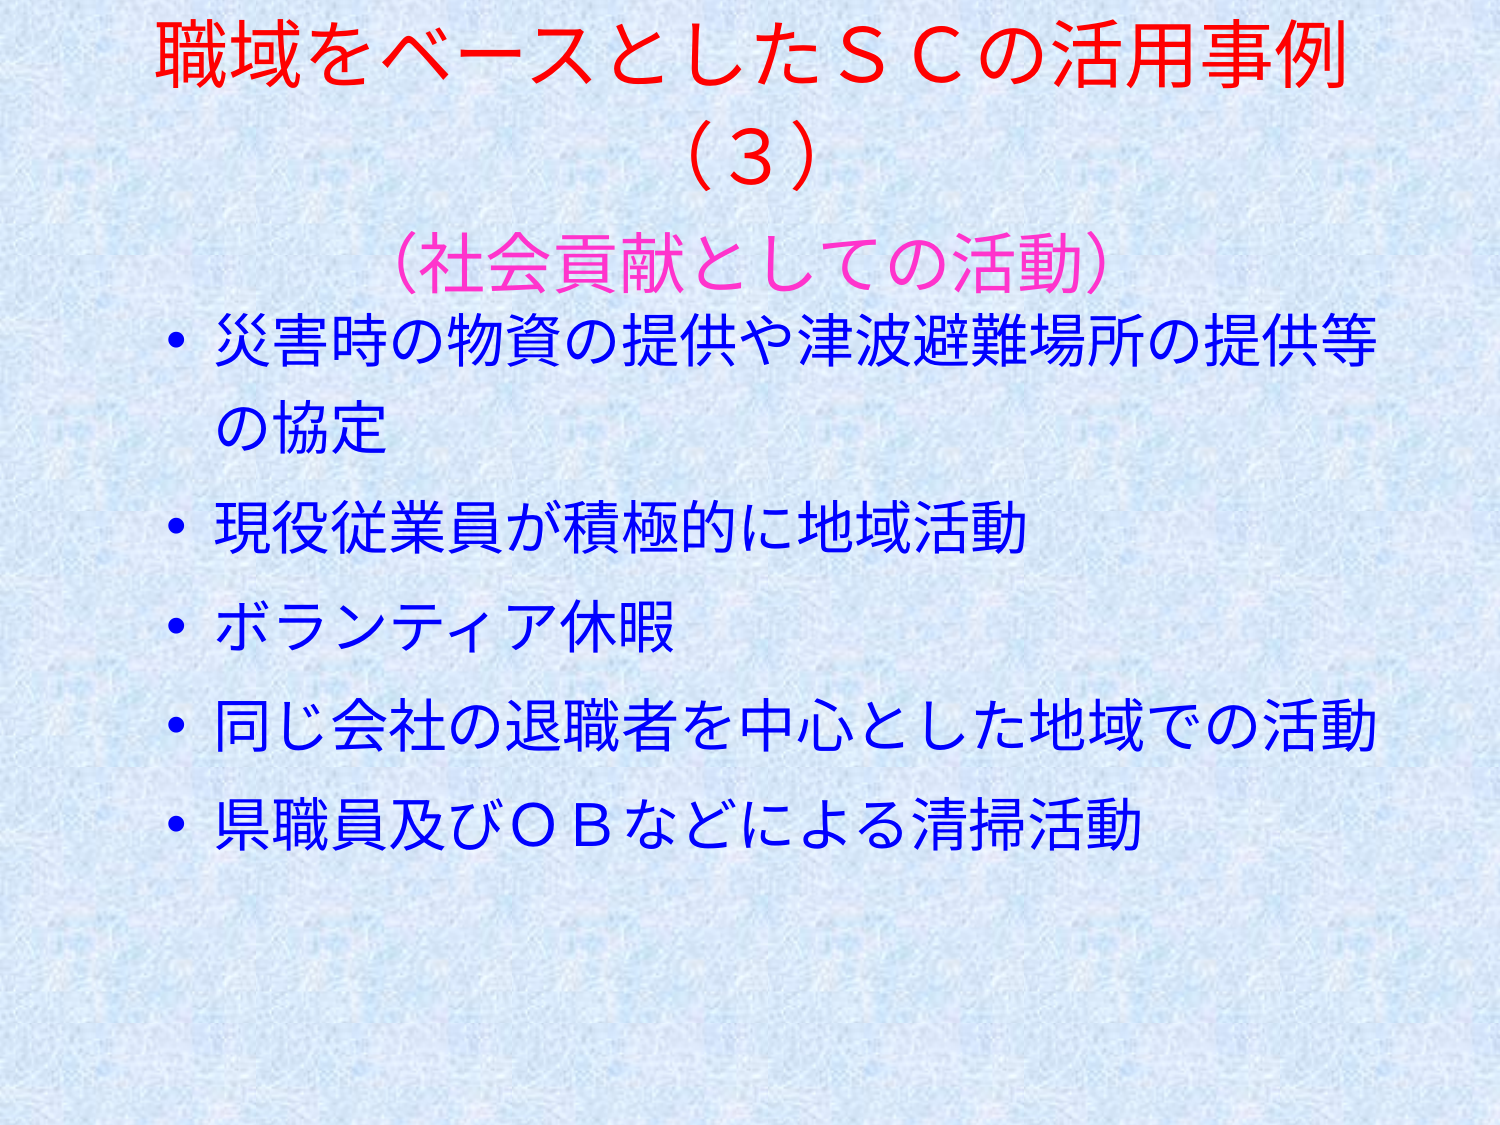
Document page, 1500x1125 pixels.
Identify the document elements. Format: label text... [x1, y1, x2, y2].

picture [0, 0, 1500, 1125]
title 職域をベースとしたＳＣの活用事例（３） （社会貢献としての活動） [76, 54, 1427, 243]
list 災害時の物資の提供や津波避難場所の提供等の協定 現役従業員が積極的に地域活動 ボランティア休暇 同じ会社の退職者を中心とした地域での活動 県職員及びＯＢなどによる清掃活動 [76, 278, 1427, 1047]
